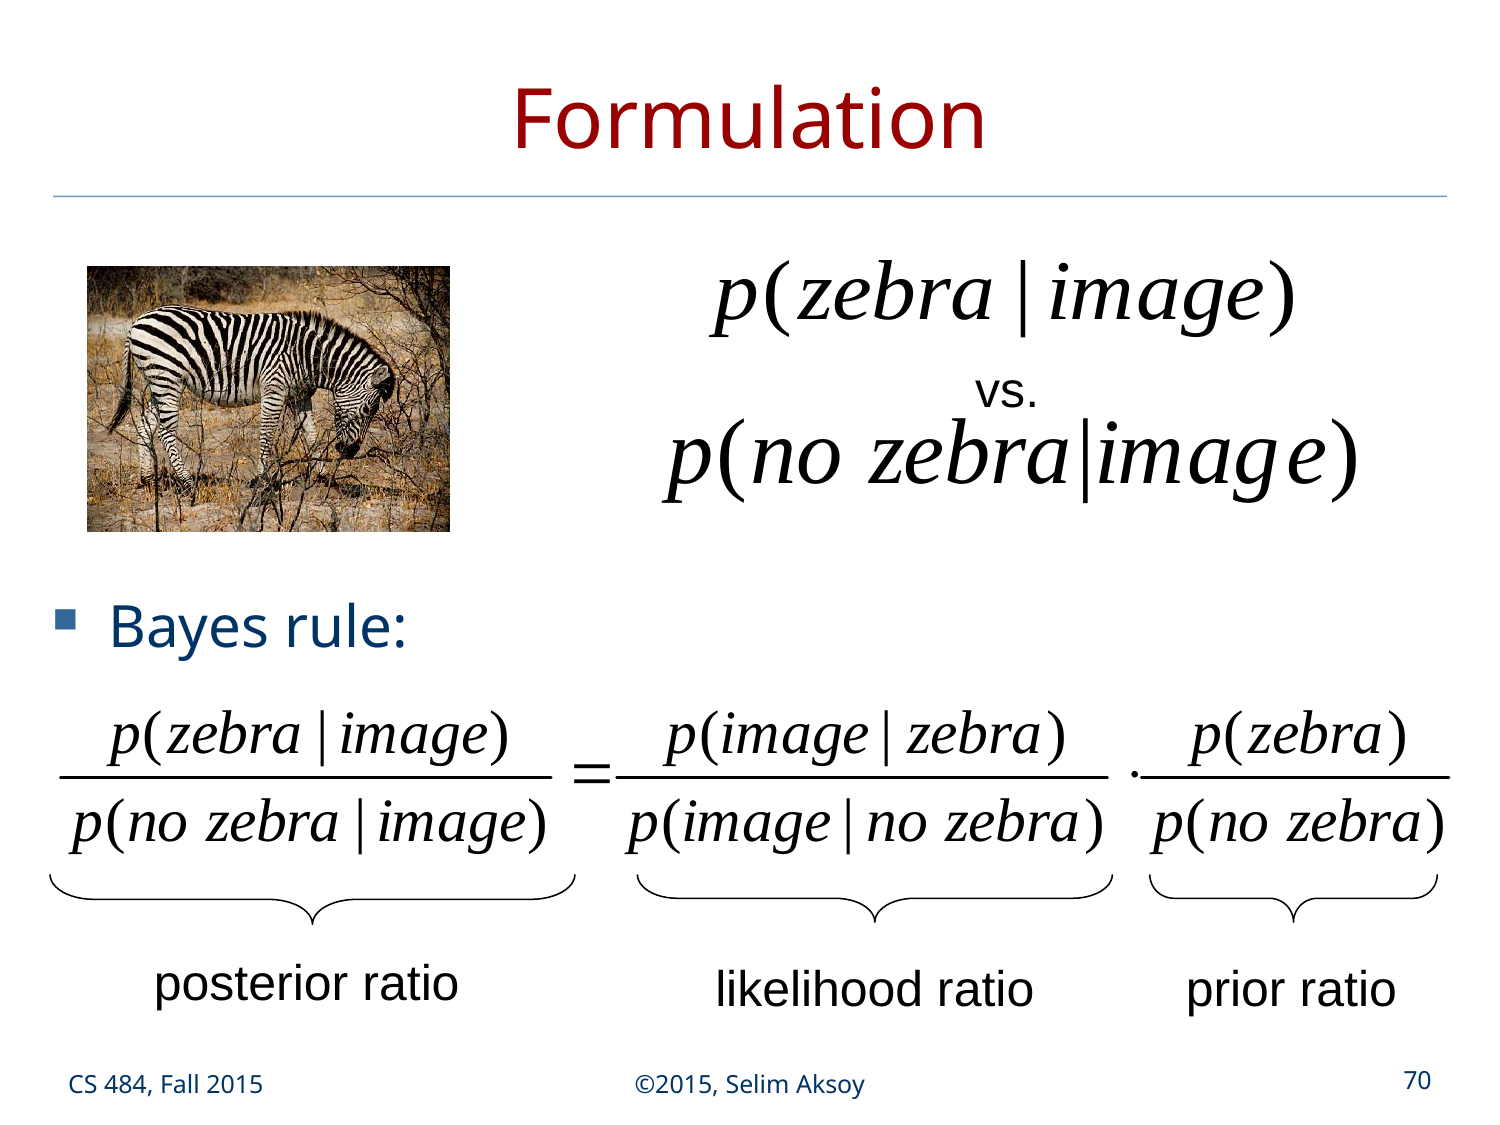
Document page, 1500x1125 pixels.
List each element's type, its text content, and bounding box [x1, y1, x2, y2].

footer ©2015, Selim Aksoy [511, 1052, 988, 1107]
title Formulation [53, 31, 1447, 173]
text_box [49, 873, 1438, 1025]
slide_number CS 484, Fall 2015 [52, 1052, 366, 1107]
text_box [37, 581, 1463, 870]
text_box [642, 241, 1377, 523]
picture [87, 266, 451, 532]
slide_number 70 [1134, 1052, 1448, 1107]
